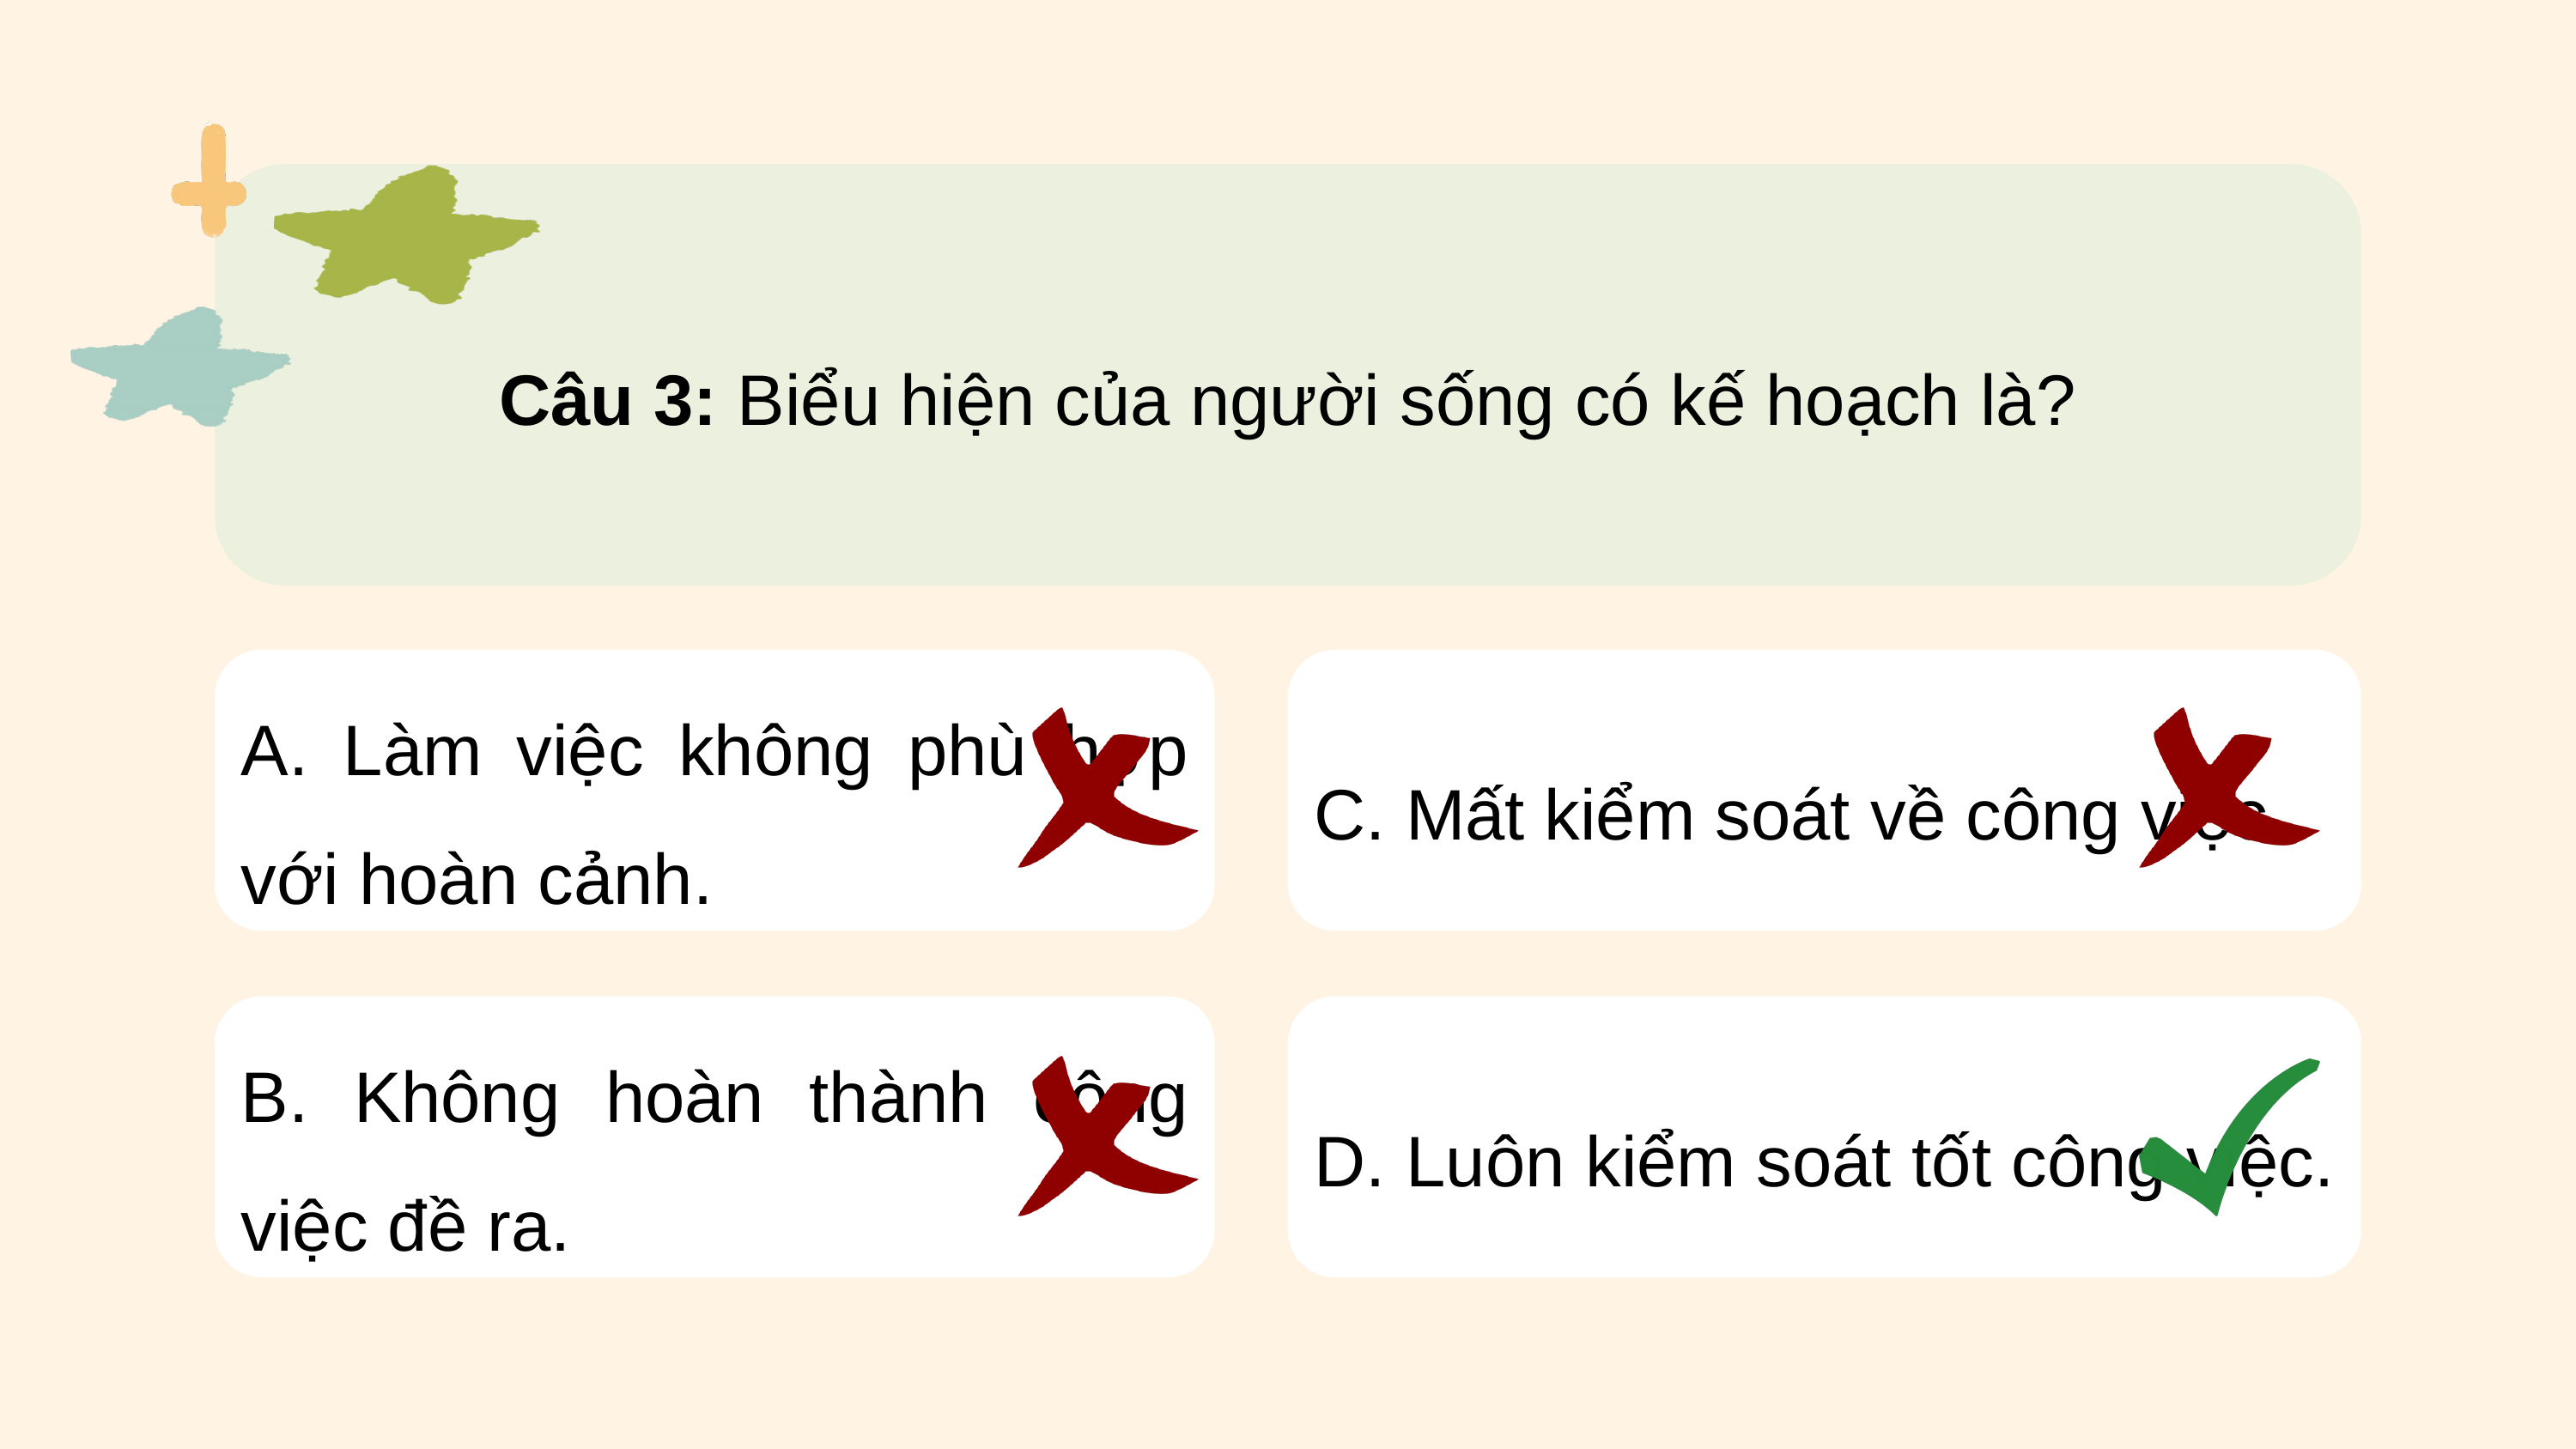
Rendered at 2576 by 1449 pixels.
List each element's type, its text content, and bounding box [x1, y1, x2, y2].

picture [2139, 706, 2320, 868]
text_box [67, 121, 556, 463]
text_box D. Luôn kiểm soát tốt công việc. [1285, 994, 2364, 1280]
text_box C. Mất kiểm soát về công việc. [1285, 647, 2364, 933]
text_box A. Làm việc không phù hợp với hoàn cảnh. [212, 647, 1217, 933]
picture [1018, 1055, 1199, 1216]
picture [1018, 706, 1199, 868]
text_box Câu 3: Biểu hiện của người sống có kế hoạch là? [212, 162, 2364, 588]
text_box B. Không hoàn thành công việc đề ra. [212, 994, 1217, 1280]
picture [2139, 1058, 2320, 1216]
